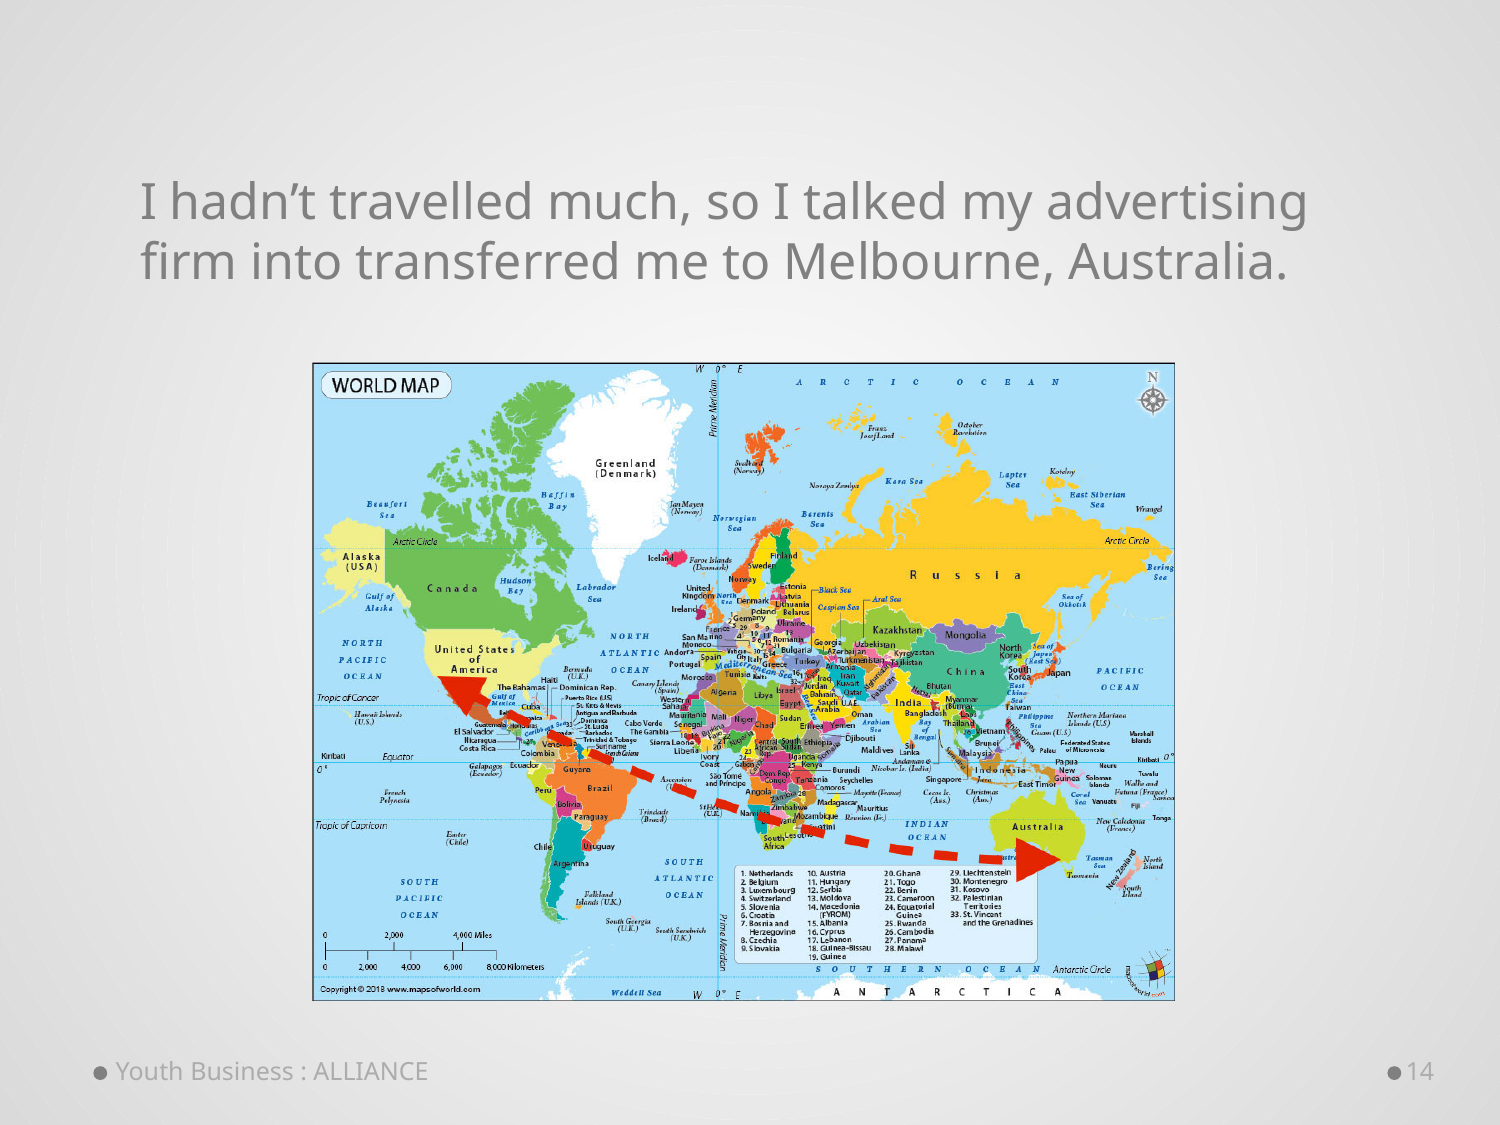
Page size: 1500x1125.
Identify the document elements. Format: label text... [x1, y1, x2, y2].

picture [312, 362, 1176, 1001]
list I hadn’t travelled much, so I talked my advertising firm into transferred me to Melbourne, Australia. [125, 162, 1425, 450]
footer Youth Business : ALLIANCE [108, 1042, 576, 1103]
slide_number 14 [1401, 1042, 1494, 1103]
